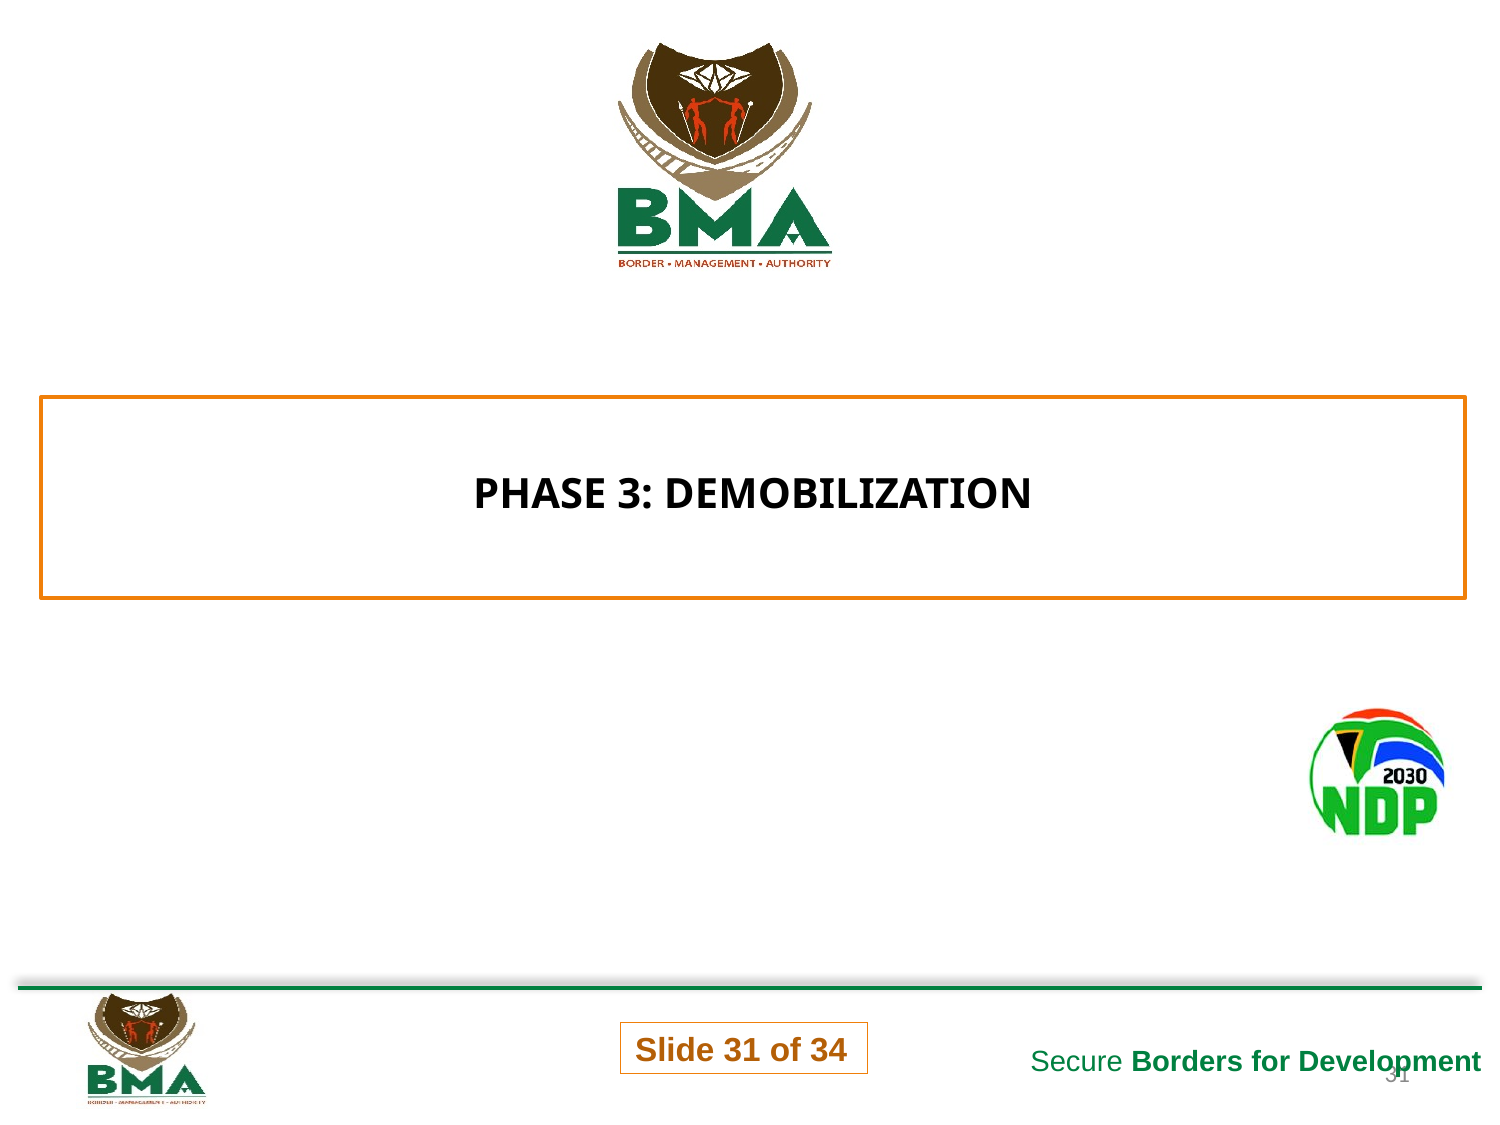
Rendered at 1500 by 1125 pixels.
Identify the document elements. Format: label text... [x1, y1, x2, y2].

slide_number 31 [1074, 1042, 1425, 1103]
picture [1293, 692, 1454, 848]
text_box Secure Borders for Development [1015, 1034, 1497, 1085]
list PHASE 3: DEMOBILIZATION [39, 395, 1467, 600]
text_box Slide 31 of 34 [620, 1022, 868, 1074]
picture [596, 30, 853, 277]
picture [76, 989, 219, 1109]
